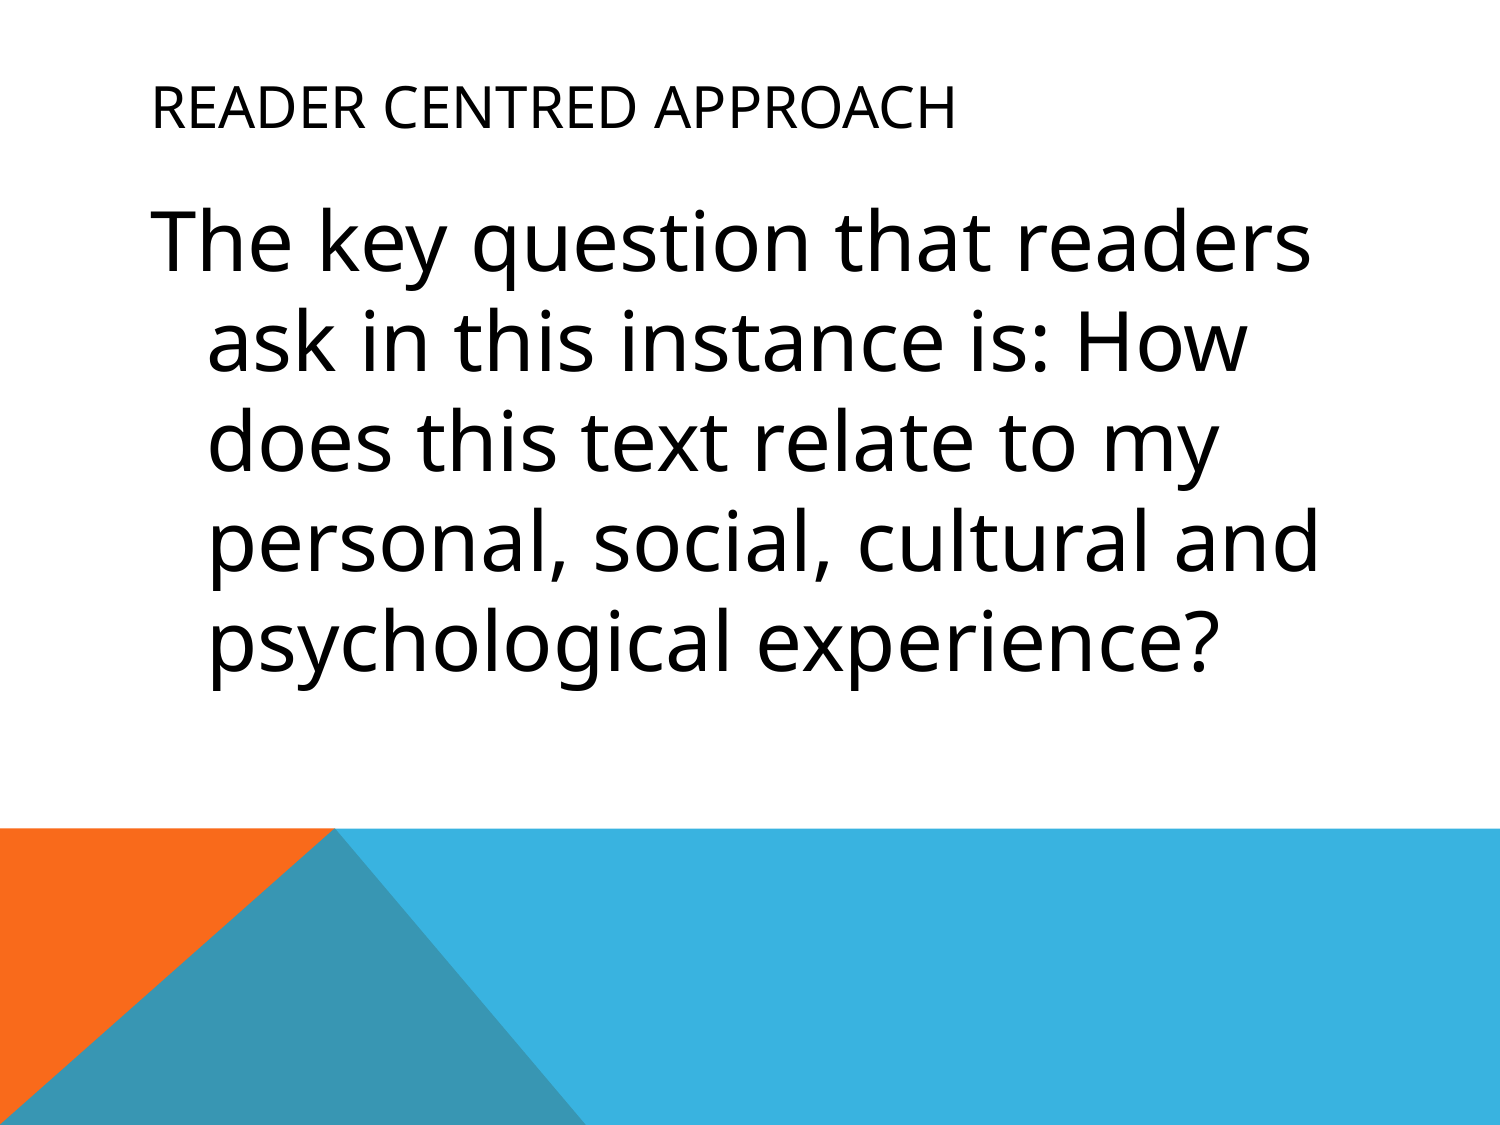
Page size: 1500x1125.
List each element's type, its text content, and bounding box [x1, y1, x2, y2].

list The key question that readers ask in this instance is: How does this text relate to my personal, social, cultural and psychological experience? [135, 180, 1369, 768]
title Reader Centred approach [135, 60, 1369, 150]
